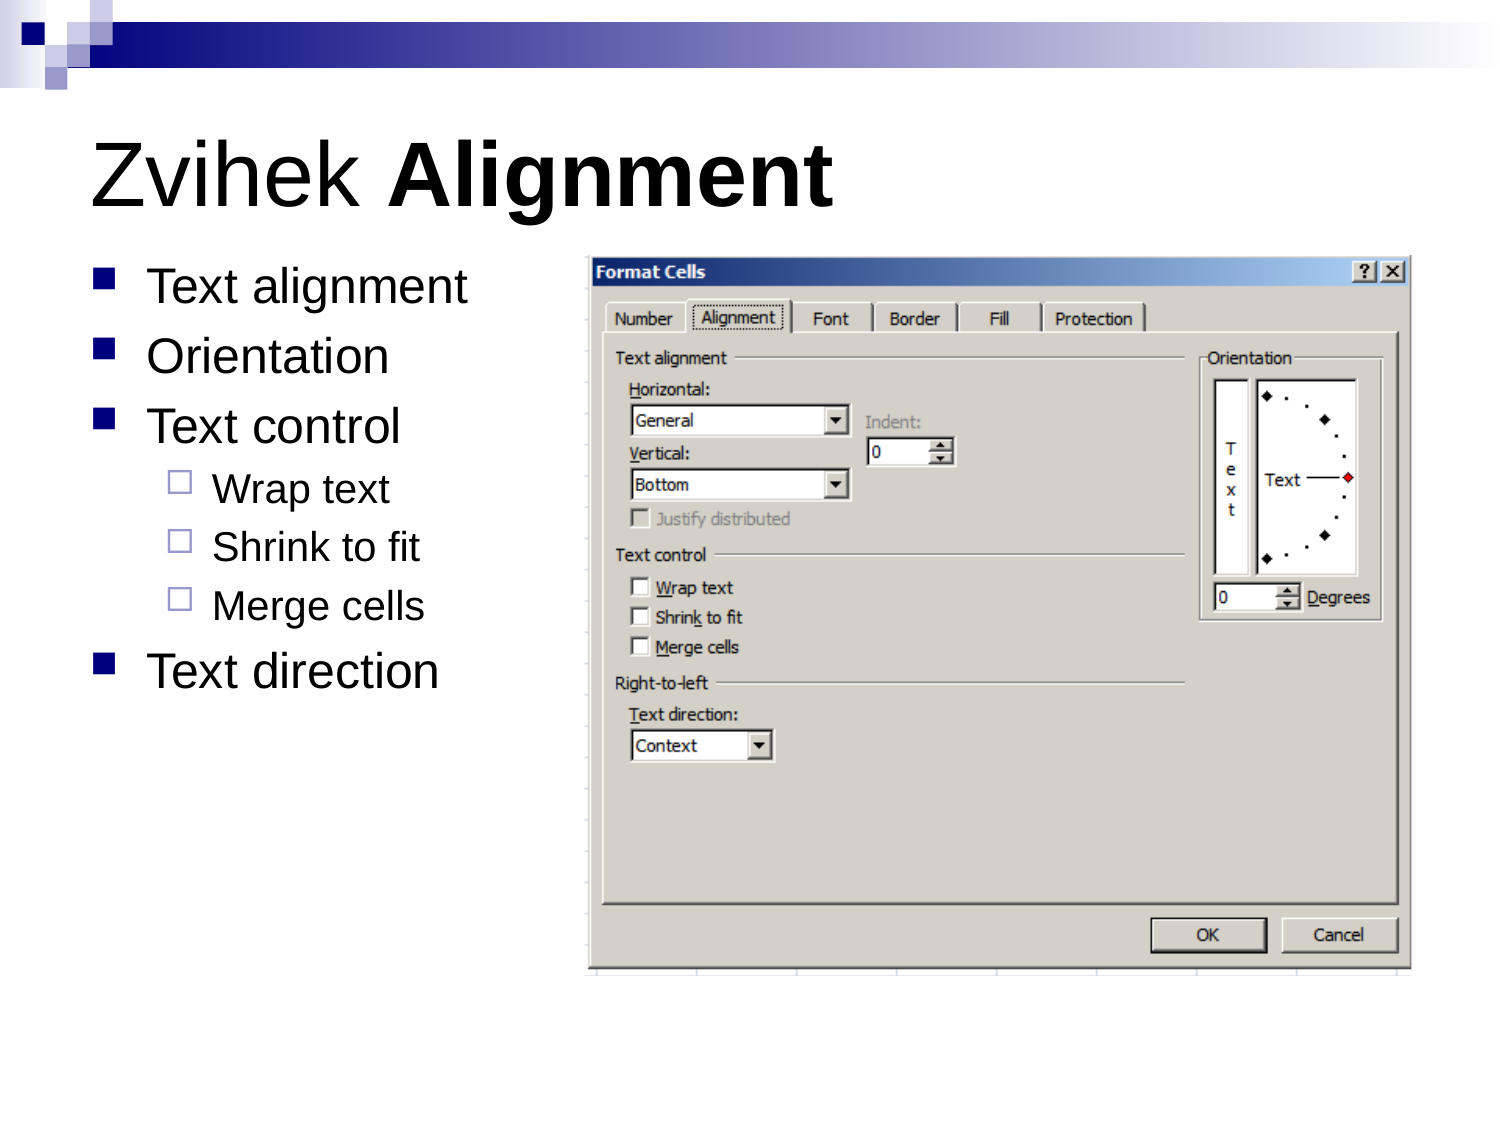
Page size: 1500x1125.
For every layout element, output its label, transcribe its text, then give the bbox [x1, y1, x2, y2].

picture [584, 255, 1412, 977]
list Text alignment Orientation Text control Wrap text Shrink to fit Merge cells Text direction [74, 245, 633, 1079]
title Zvihek Alignment [74, 105, 1426, 235]
